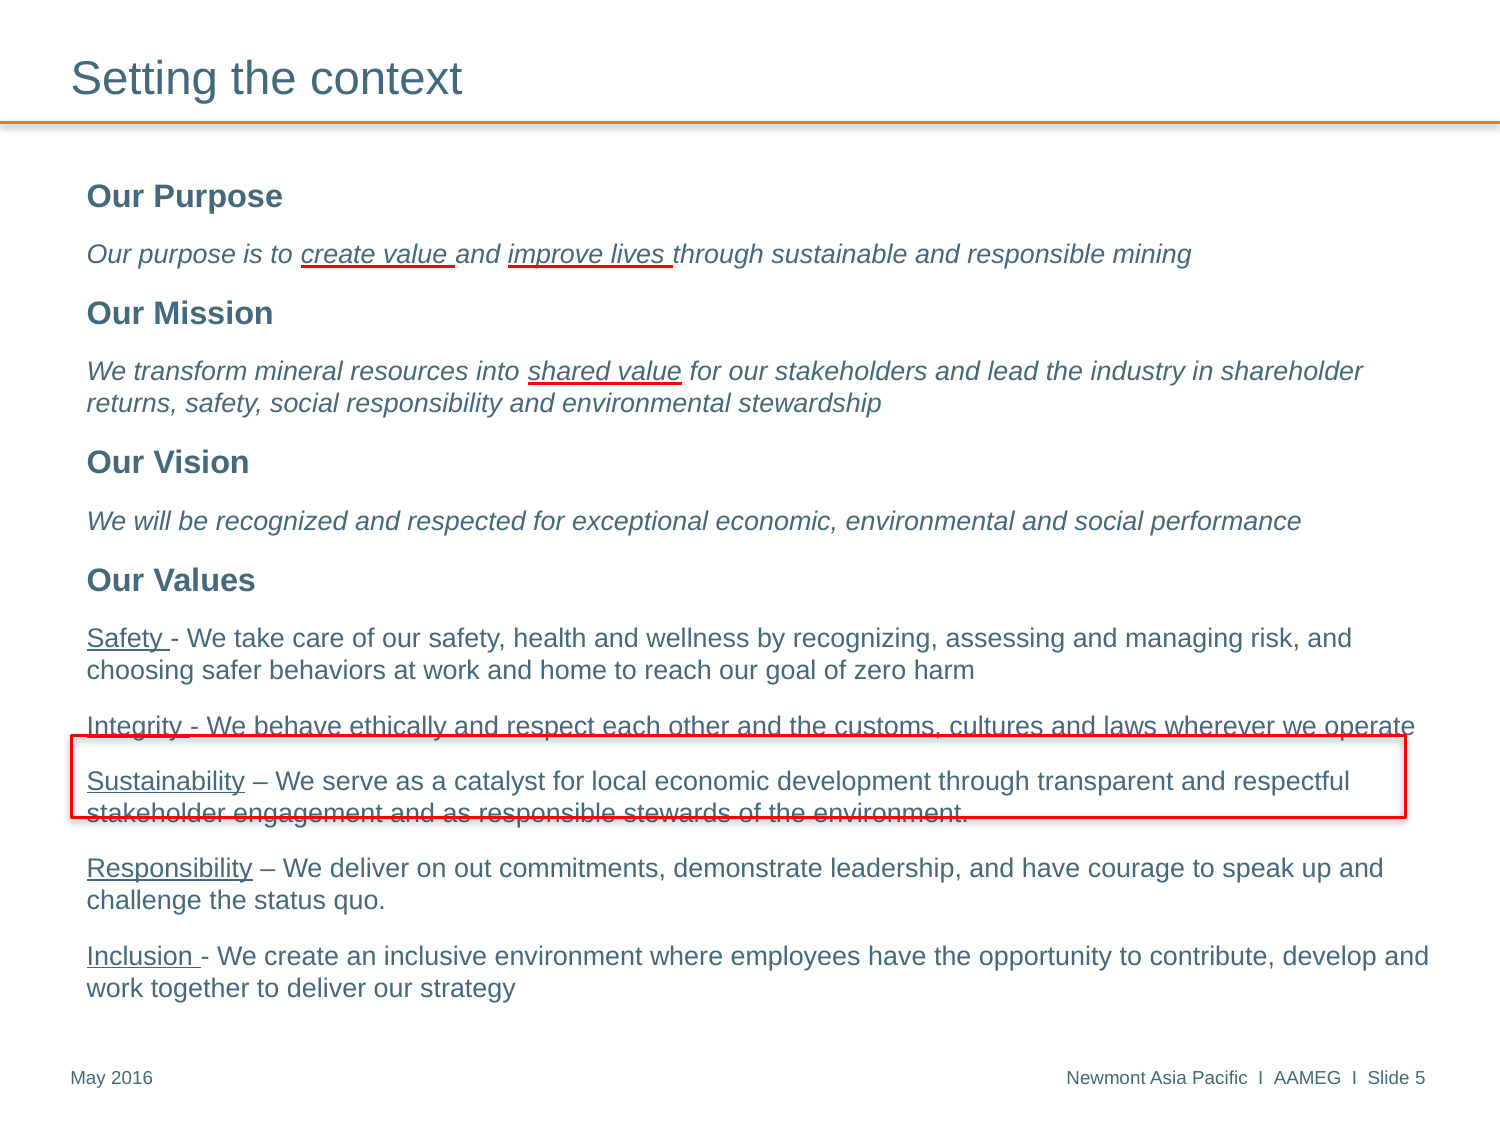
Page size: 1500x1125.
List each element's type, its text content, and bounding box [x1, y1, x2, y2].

title Setting the context [55, 39, 1406, 112]
text_box [71, 735, 1406, 819]
list Our Purpose Our purpose is to create value and improve lives through sustainable and responsible mining Our Mission We transform mineral resources into shared value for our stakeholders and lead the industry in shareholder returns, safety, social responsibility and environmental stewardship Our Vision We will be recognized and respected for exceptional economic, environmental and social performance Our Values Safety - We take care of our safety, health and wellness by recognizing, assessing and managing risk, and choosing safer behaviors at work and home to reach our goal of zero harm Integrity - We behave ethically and respect each other and the customs, cultures and laws wherever we operate Sustainability – We serve as a catalyst for local economic development through transparent and respectful stakeholder engagement and as responsible stewards of the environment. Responsibility – We deliver on out commitments, demonstrate leadership, and have courage to speak up and challenge the status quo. Inclusion - We create an inclusive environment where employees have the opportunity to contribute, develop and work together to deliver our strategy [71, 166, 1450, 1048]
